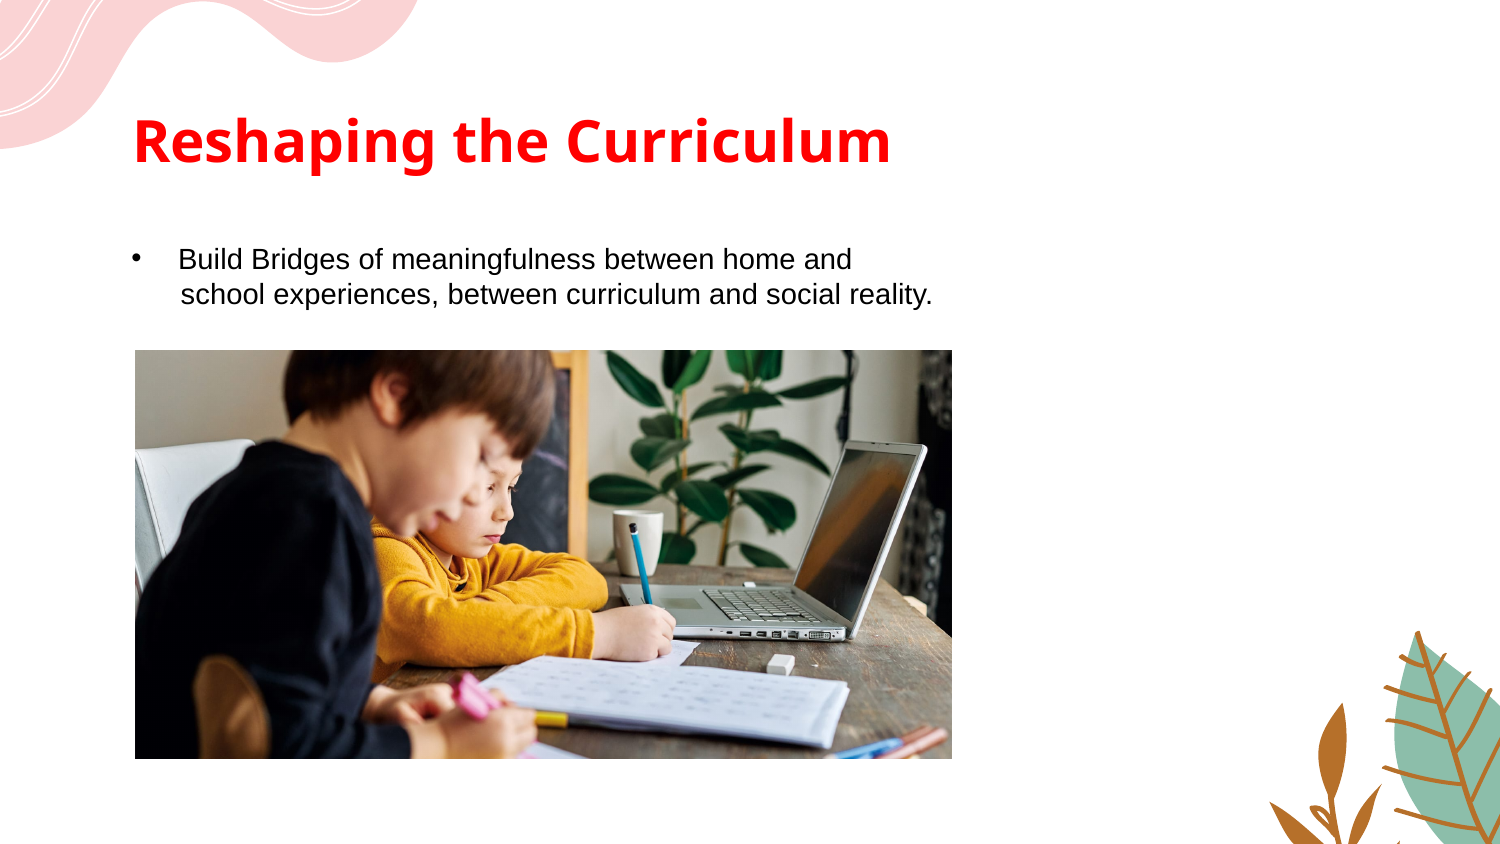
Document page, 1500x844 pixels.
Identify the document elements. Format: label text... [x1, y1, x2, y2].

text_box Build Bridges of meaningfulness between home and school experiences, between curriculum and social reality. [116, 232, 950, 318]
picture [135, 350, 952, 759]
title Reshaping the Curriculum [117, 89, 1500, 184]
